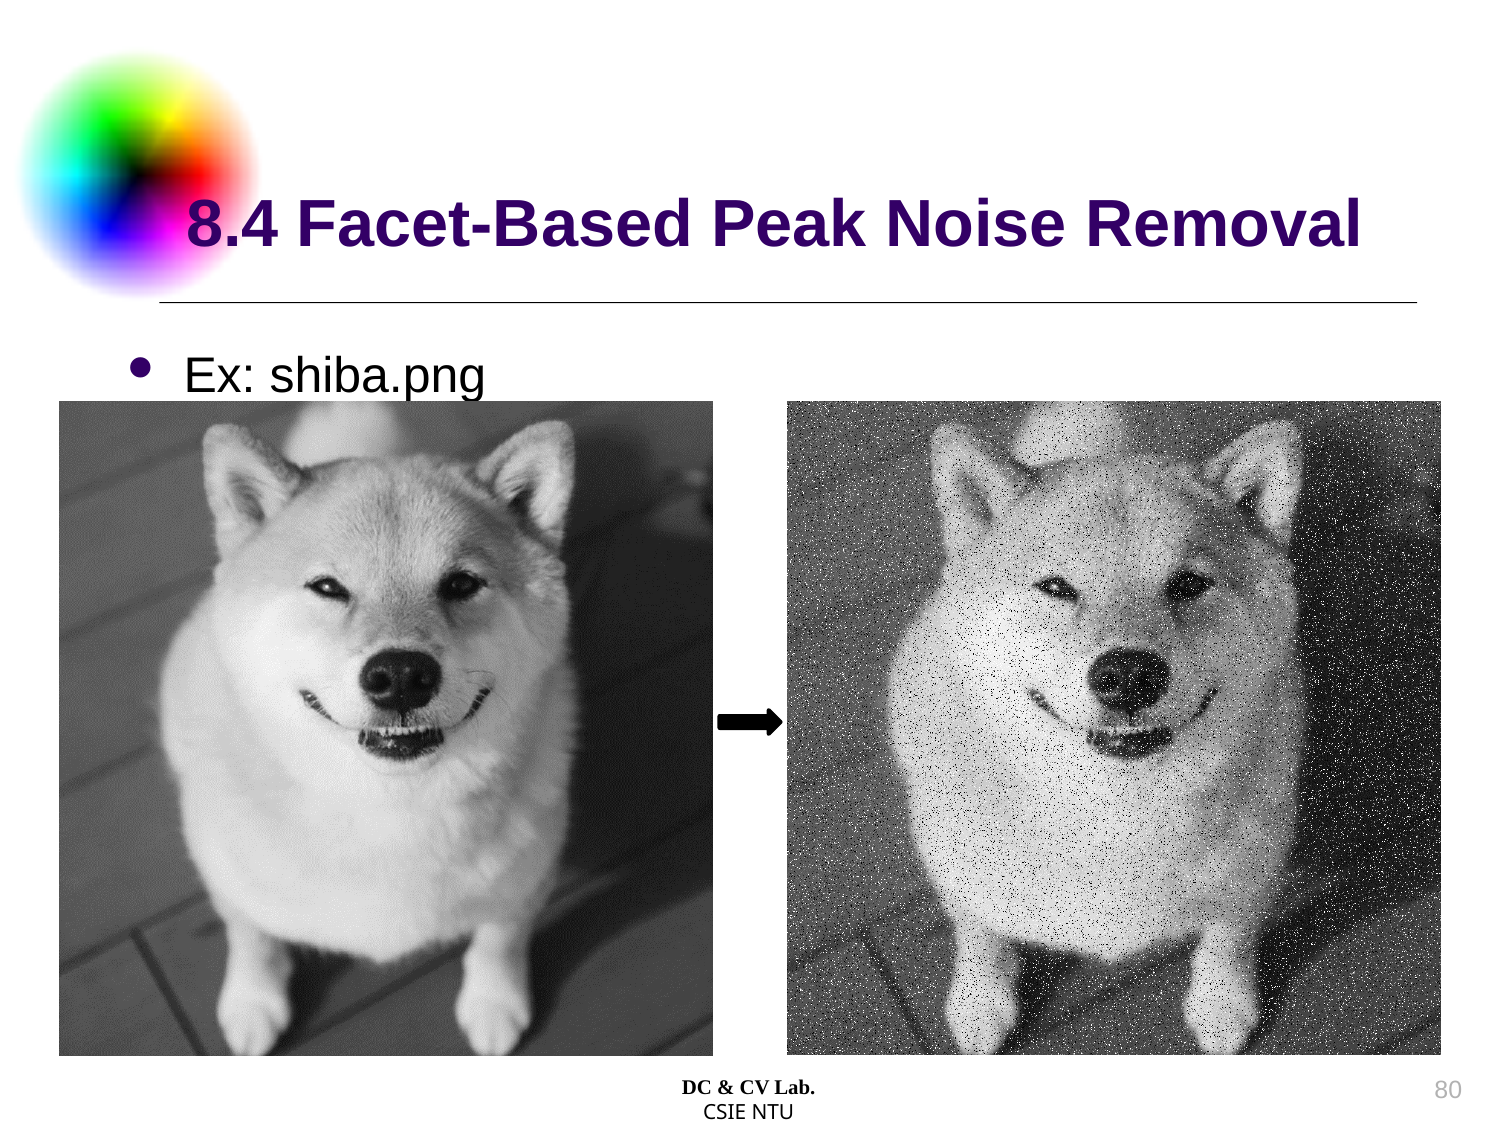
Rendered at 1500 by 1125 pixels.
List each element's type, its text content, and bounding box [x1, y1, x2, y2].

slide_number 79 [1139, 1058, 1478, 1119]
list Ex: shiba.png [112, 334, 1463, 443]
picture [786, 401, 1441, 1055]
text_box [717, 708, 781, 736]
title 8.4 Facet-Based Peak Noise Removal [171, 54, 1500, 268]
footer DC & CV Lab. CSIE NTU [511, 1066, 987, 1125]
picture [0, 42, 272, 318]
picture [59, 401, 713, 1056]
